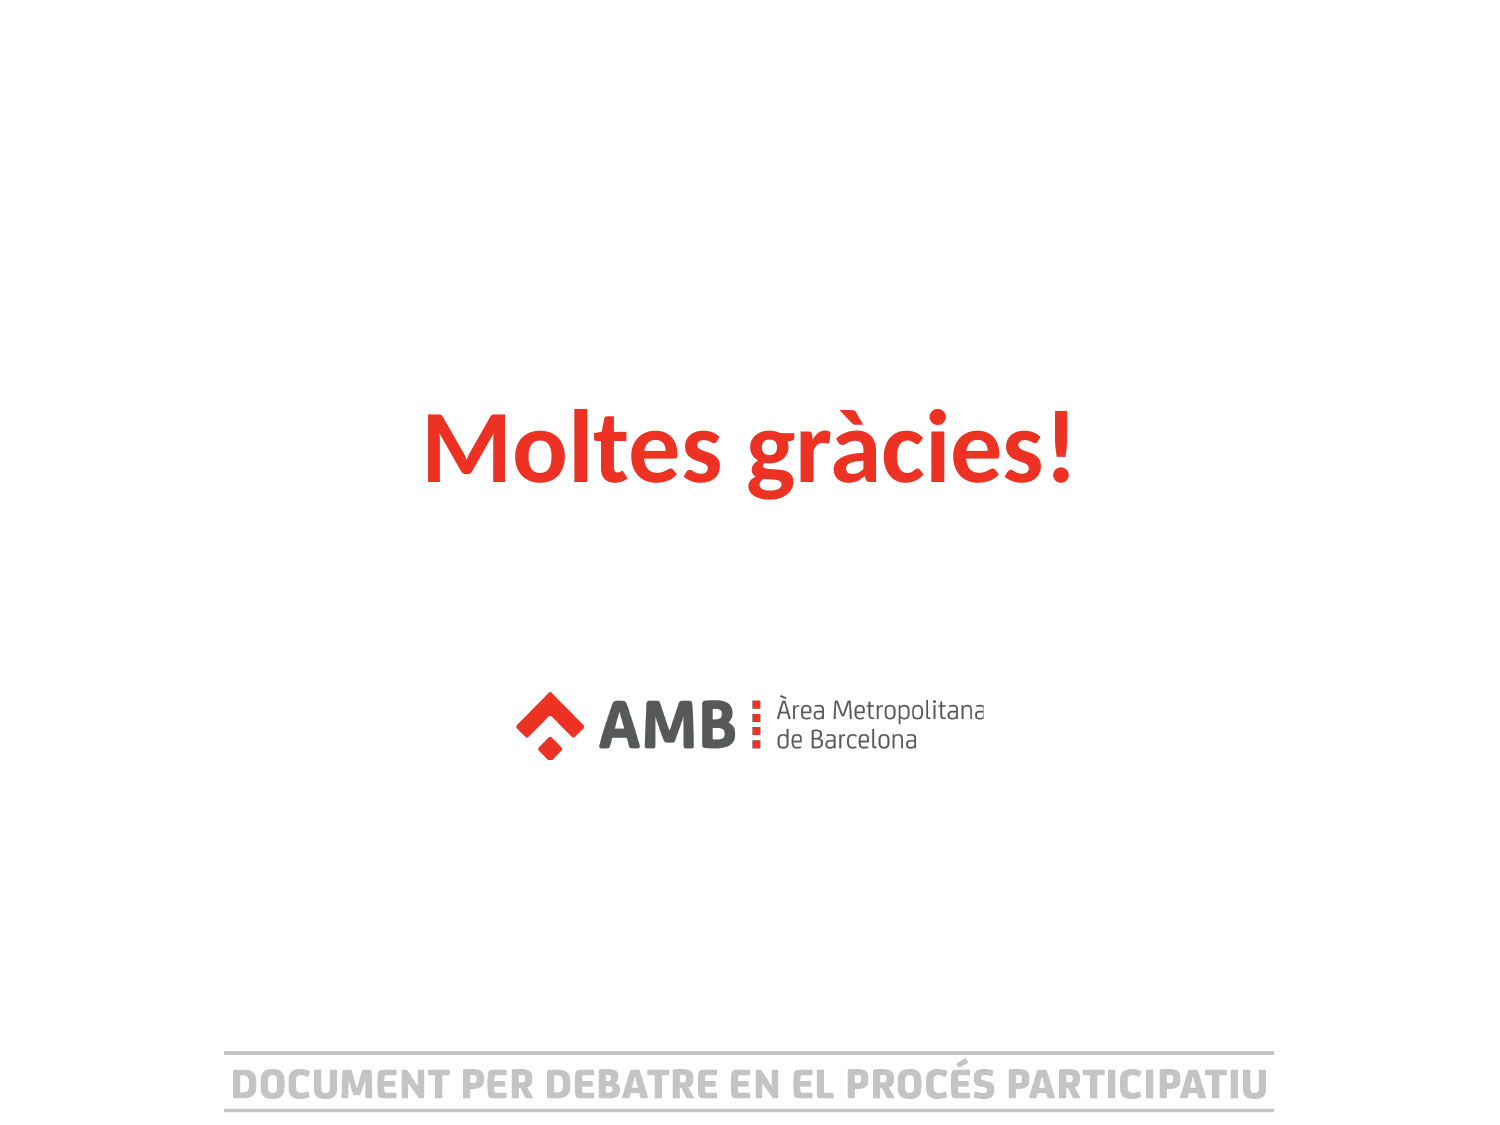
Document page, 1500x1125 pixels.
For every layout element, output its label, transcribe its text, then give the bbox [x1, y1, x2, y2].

picture [208, 1036, 1292, 1125]
picture [515, 692, 985, 761]
text_box Moltes gràcies! [74, 370, 1426, 511]
